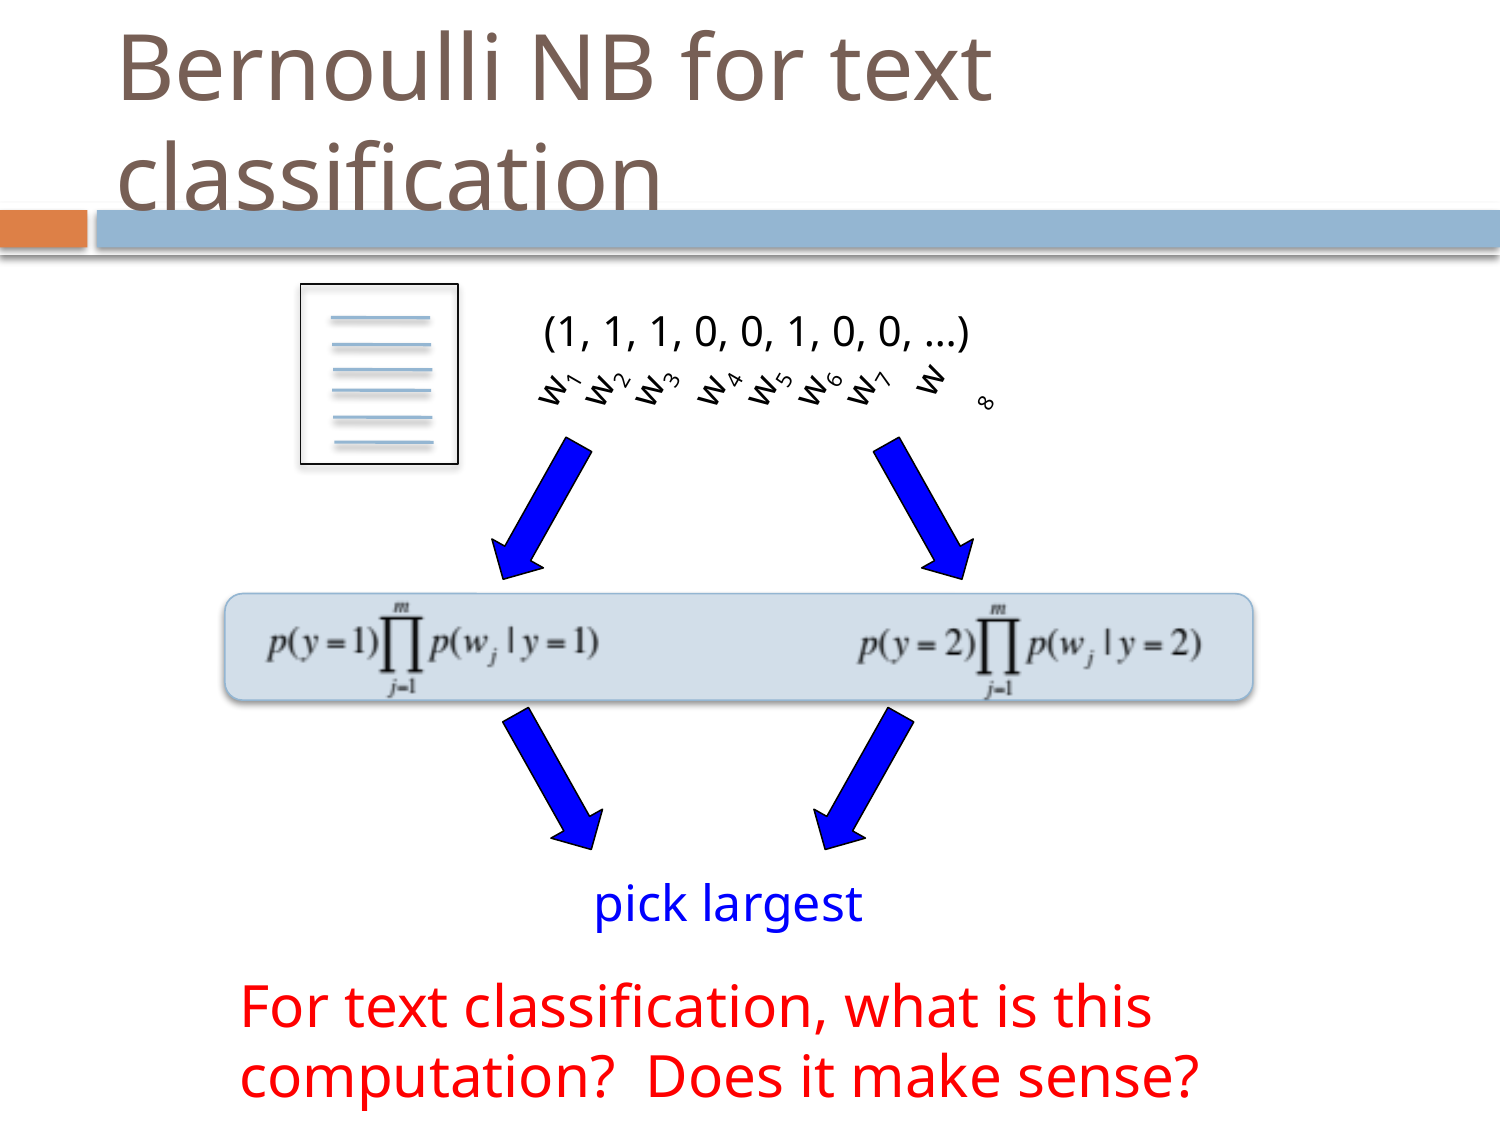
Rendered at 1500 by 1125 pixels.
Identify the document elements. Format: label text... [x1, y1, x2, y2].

text_box pick largest [578, 863, 879, 939]
text_box [813, 715, 914, 850]
text_box For text classification, what is this computation? Does it make sense? [224, 961, 1347, 1117]
text_box [223, 592, 256, 701]
title Bernoulli NB for text classification [100, 37, 1438, 200]
text_box [1207, 592, 1254, 701]
text_box [881, 467, 974, 580]
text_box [852, 588, 1204, 705]
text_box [517, 296, 1117, 457]
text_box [261, 587, 602, 704]
text_box [491, 467, 584, 580]
text_box [502, 714, 603, 850]
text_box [300, 283, 459, 465]
text_box [606, 592, 848, 701]
